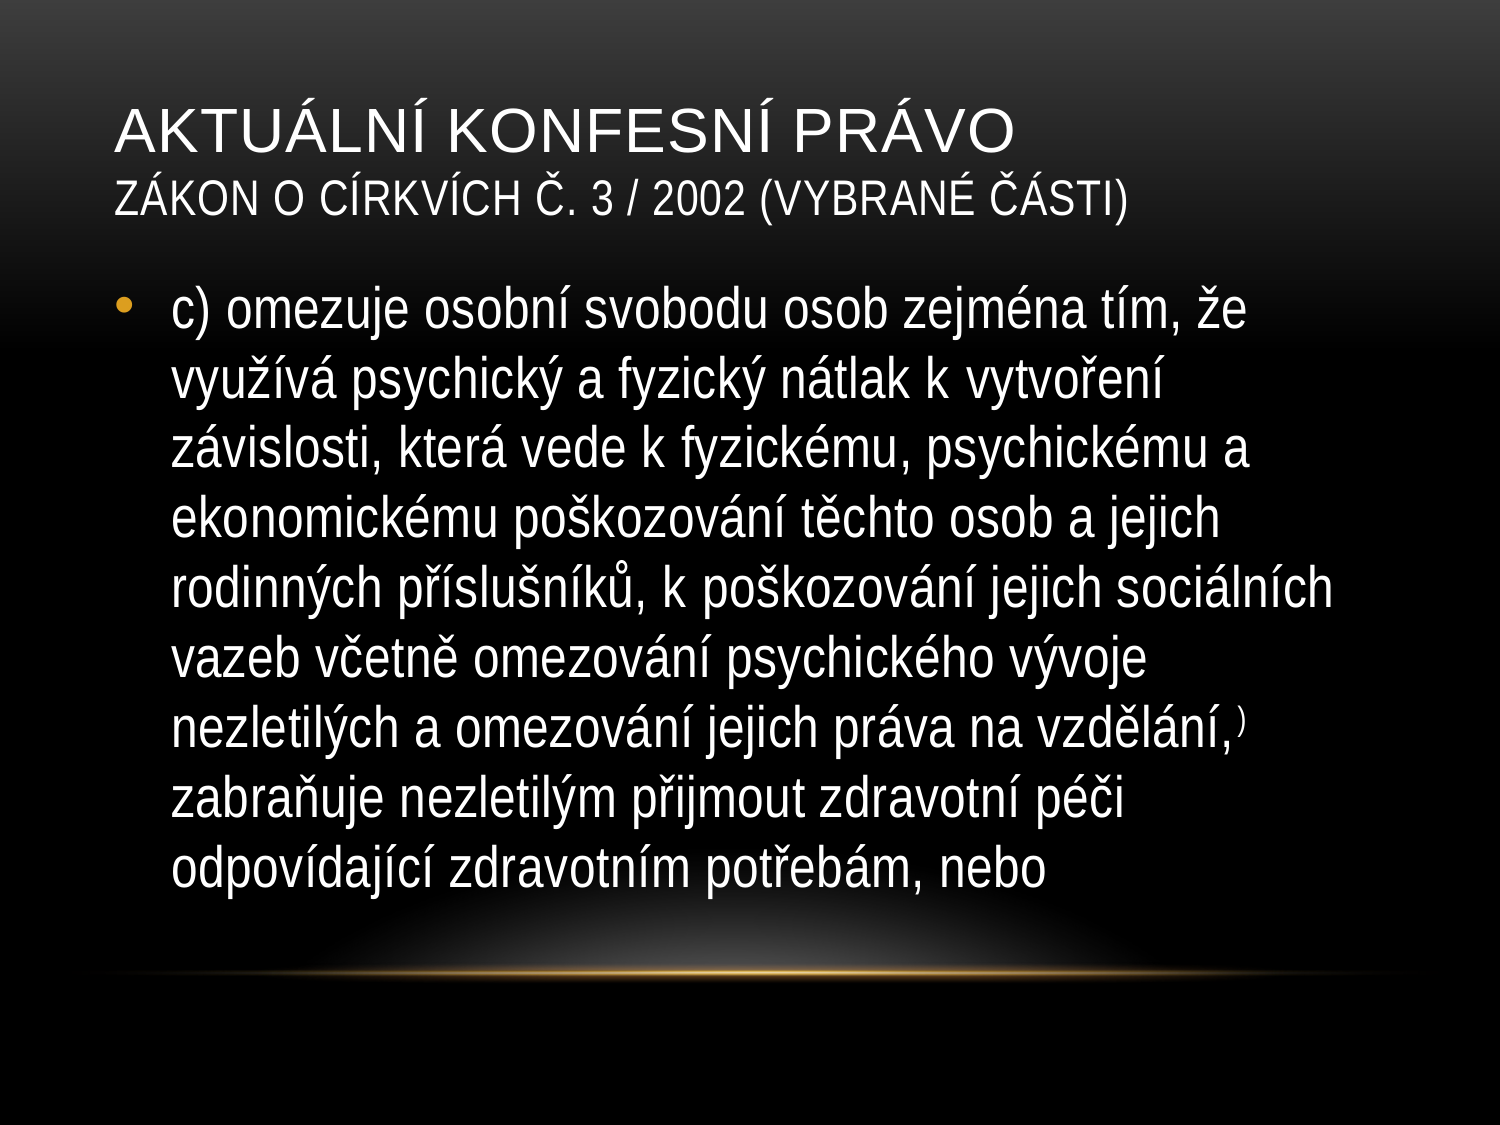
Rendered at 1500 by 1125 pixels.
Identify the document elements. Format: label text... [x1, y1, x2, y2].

picture [0, 0, 1500, 1125]
list c) omezuje osobní svobodu osob zejména tím, že využívá psychický a fyzický nátlak k vytvoření závislosti, která vede k fyzickému, psychickému a ekonomickému poškozování těchto osob a jejich rodinných příslušníků, k poškozování jejich sociálních vazeb včetně omezování psychického vývoje nezletilých a omezování jejich práva na vzdělání,) zabraňuje nezletilým přijmout zdravotní péči odpovídající zdravotním potřebám, nebo [99, 262, 1400, 938]
title AKTUÁLNí konfesní právo Zákon O CÍRKVÍCH č. 3 / 2002 (Vybrané části) [99, 45, 1400, 233]
